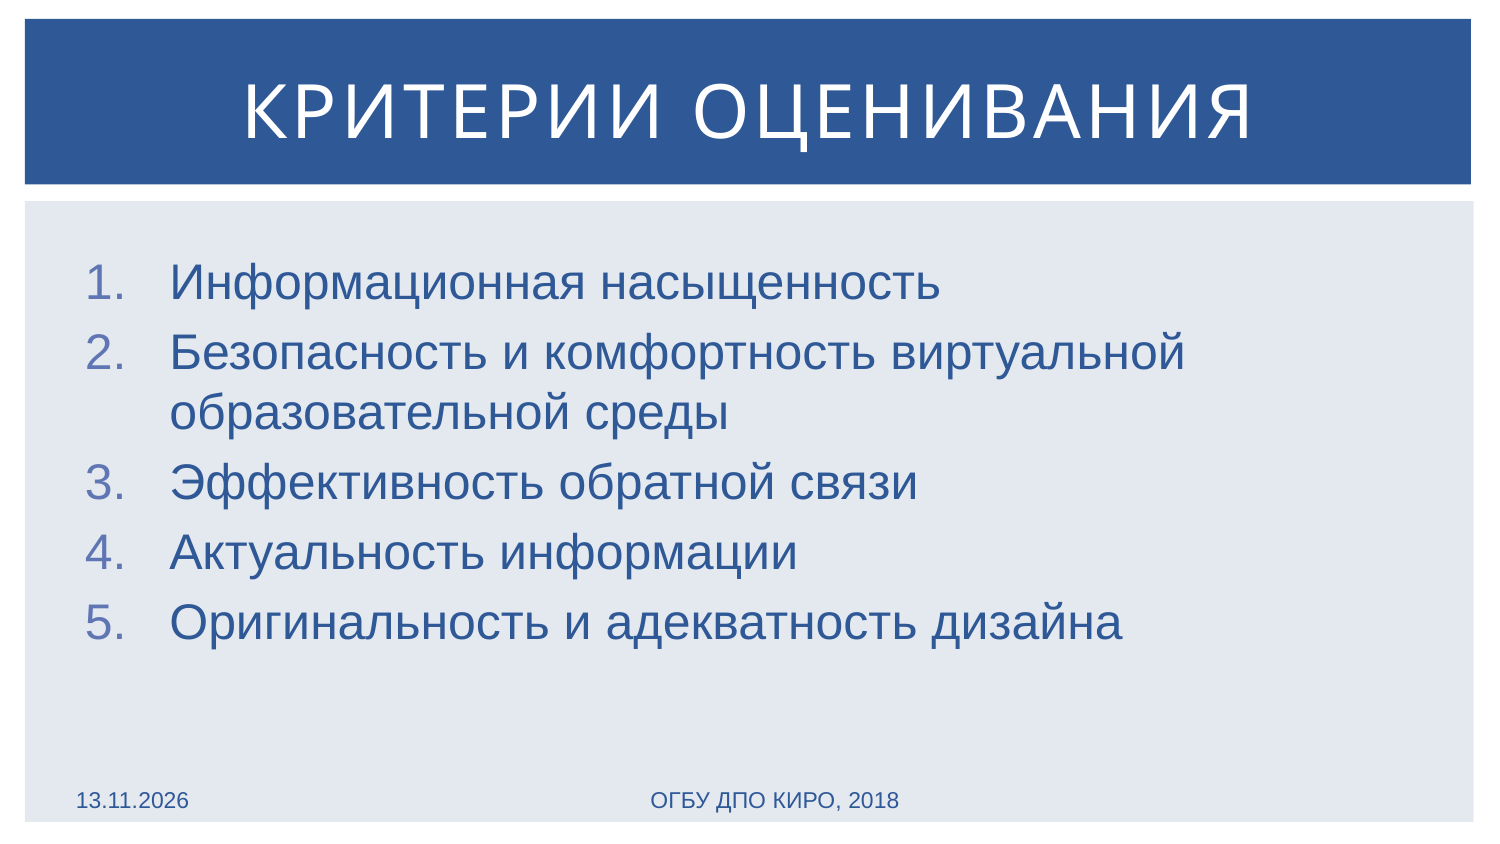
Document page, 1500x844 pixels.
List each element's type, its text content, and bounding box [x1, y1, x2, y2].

list Информационная насыщенность Безопасность и комфортность виртуальной образовательной среды Эффективность обратной связи Актуальность информации Оригинальность и адекватность дизайна [62, 241, 1442, 754]
title Критерии оценивания [60, 43, 1438, 174]
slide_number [60, 782, 411, 816]
footer ОГБУ ДПО КИРО, 2018 [500, 782, 1050, 816]
